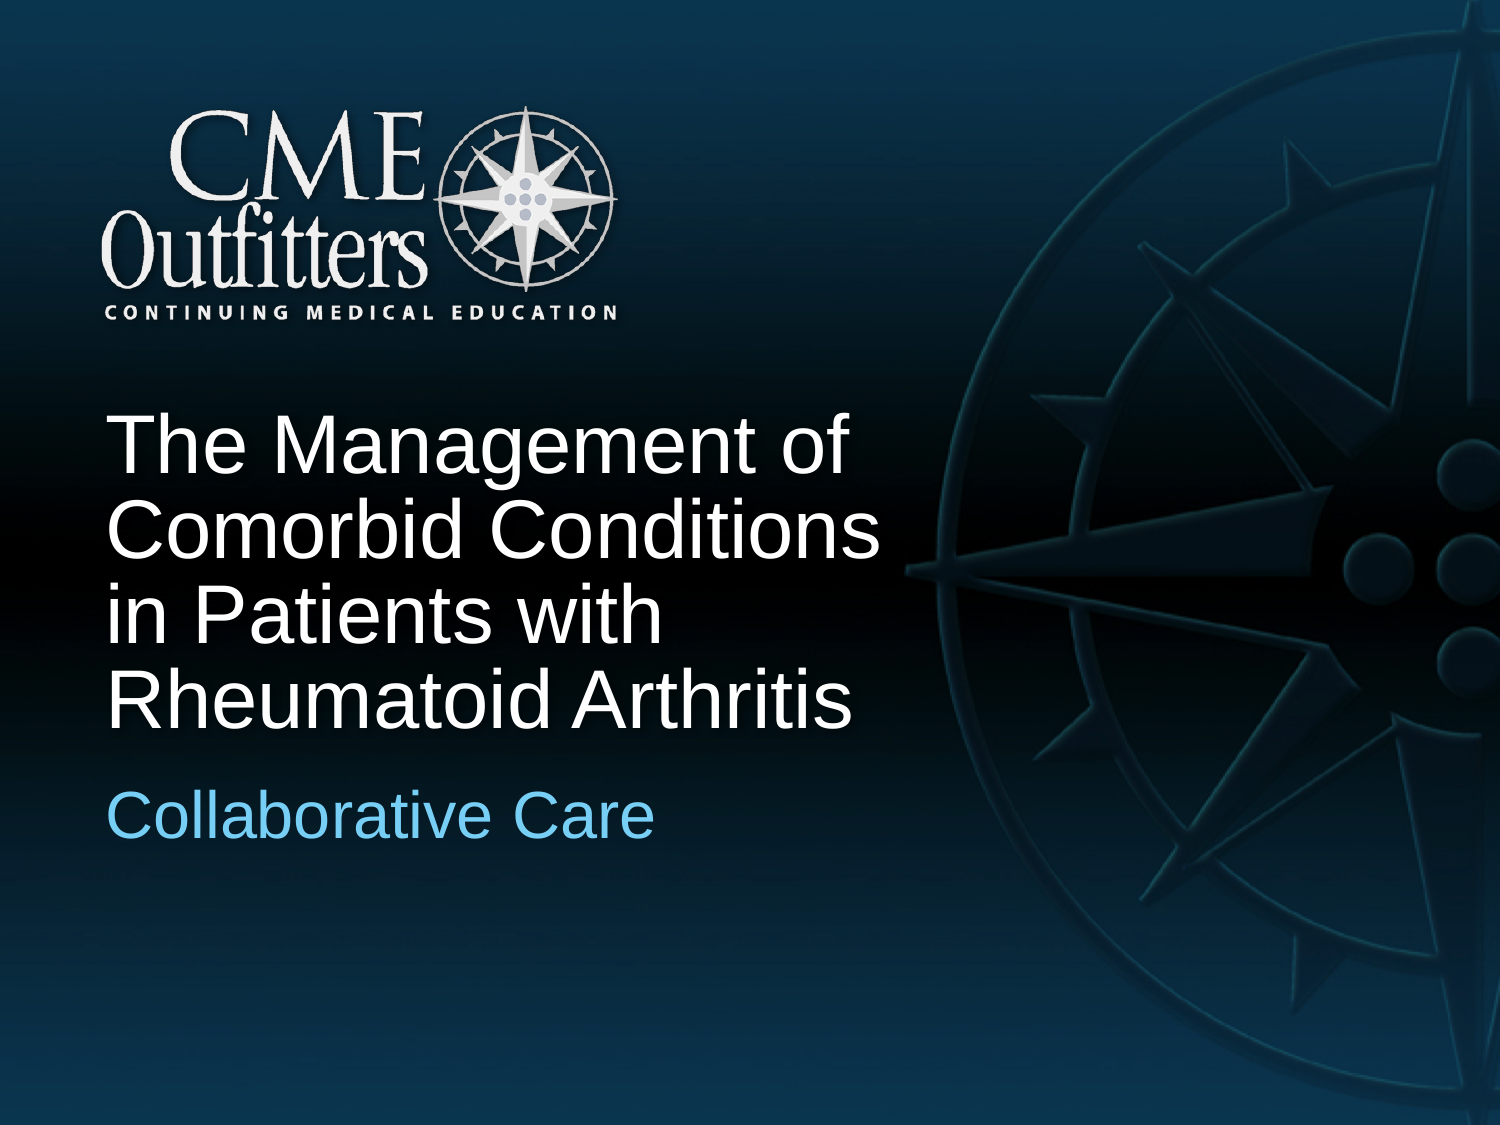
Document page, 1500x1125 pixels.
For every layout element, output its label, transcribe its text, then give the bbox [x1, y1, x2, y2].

title The Management of Comorbid Conditions in Patients with Rheumatoid Arthritis [90, 397, 974, 588]
picture [0, 0, 1500, 1125]
list Collaborative Care [90, 776, 974, 859]
